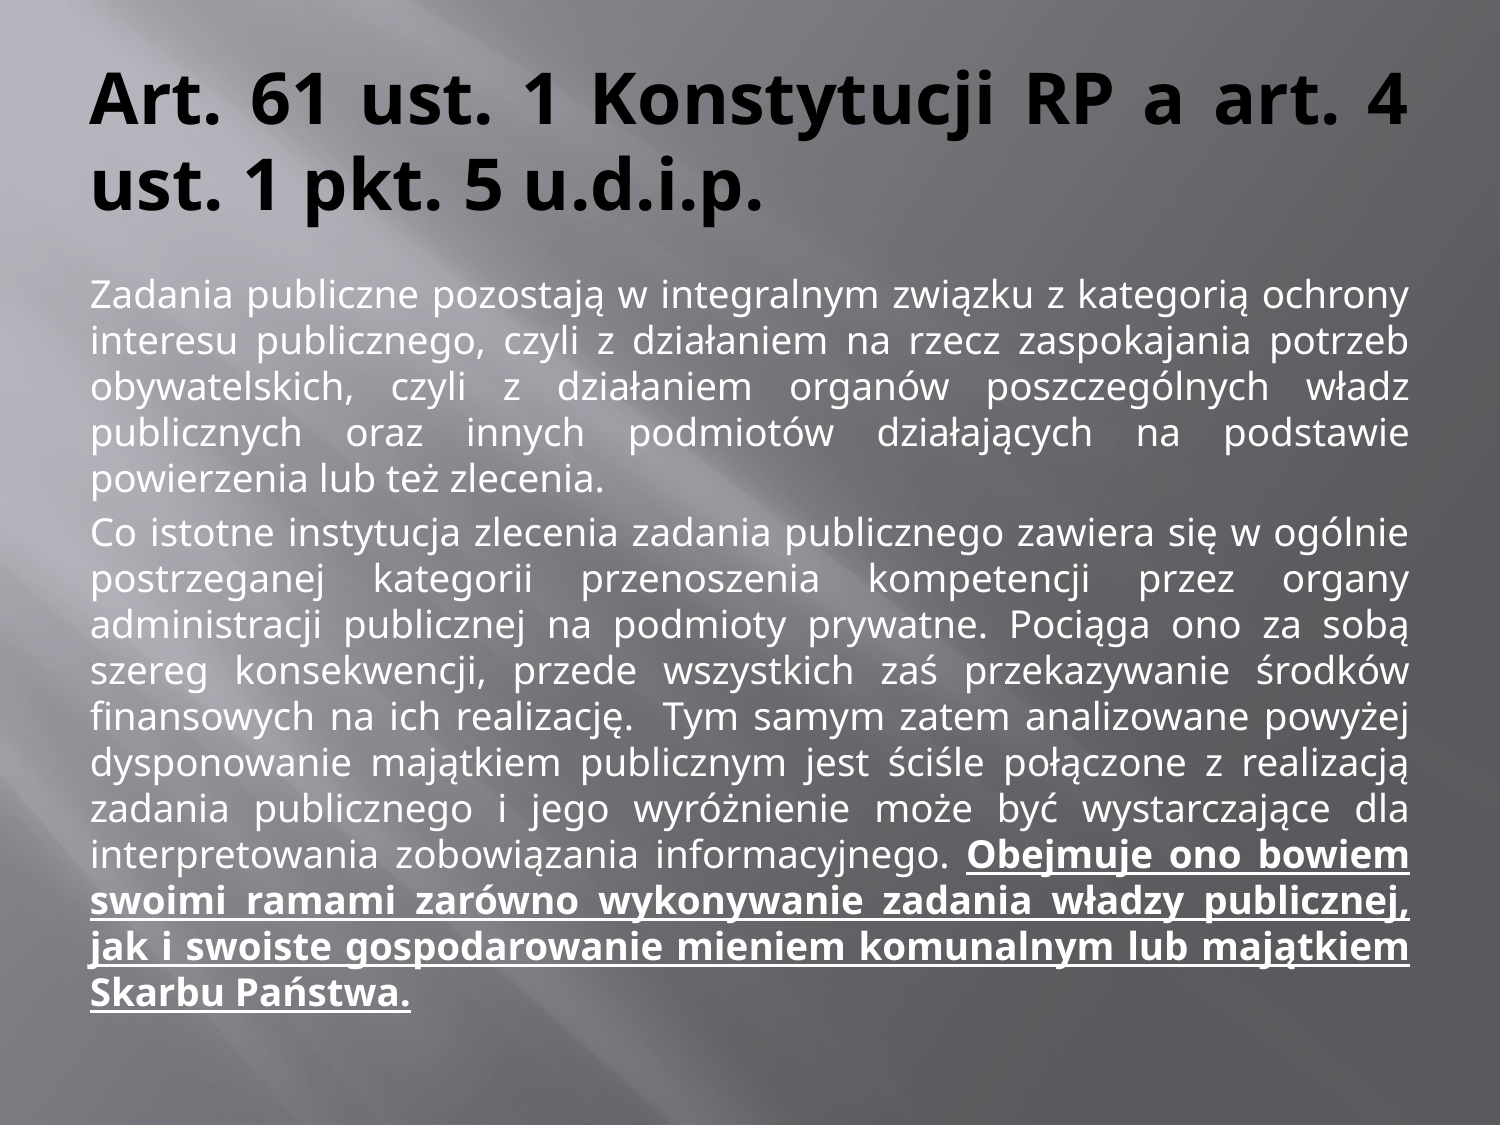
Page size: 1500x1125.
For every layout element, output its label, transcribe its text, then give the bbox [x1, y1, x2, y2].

title Art. 61 ust. 1 Konstytucji RP a art. 4 ust. 1 pkt. 5 u.d.i.p. [75, 45, 1425, 233]
list Zadania publiczne pozostają w integralnym związku z kategorią ochrony interesu publicznego, czyli z działaniem na rzecz zaspokajania potrzeb obywatelskich, czyli z działaniem organów poszczególnych władz publicznych oraz innych podmiotów działających na podstawie powierzenia lub też zlecenia. Co istotne instytucja zlecenia zadania publicznego zawiera się w ogólnie postrzeganej kategorii przenoszenia kompetencji przez organy administracji publicznej na podmioty prywatne. Pociąga ono za sobą szereg konsekwencji, przede wszystkich zaś przekazywanie środków finansowych na ich realizację. Tym samym zatem analizowane powyżej dysponowanie majątkiem publicznym jest ściśle połączone z realizacją zadania publicznego i jego wyróżnienie może być wystarczające dla interpretowania zobowiązania informacyjnego. Obejmuje ono bowiem swoimi ramami zarówno wykonywanie zadania władzy publicznej, jak i swoiste gospodarowanie mieniem komunalnym lub majątkiem Skarbu Państwa. [75, 262, 1425, 1035]
